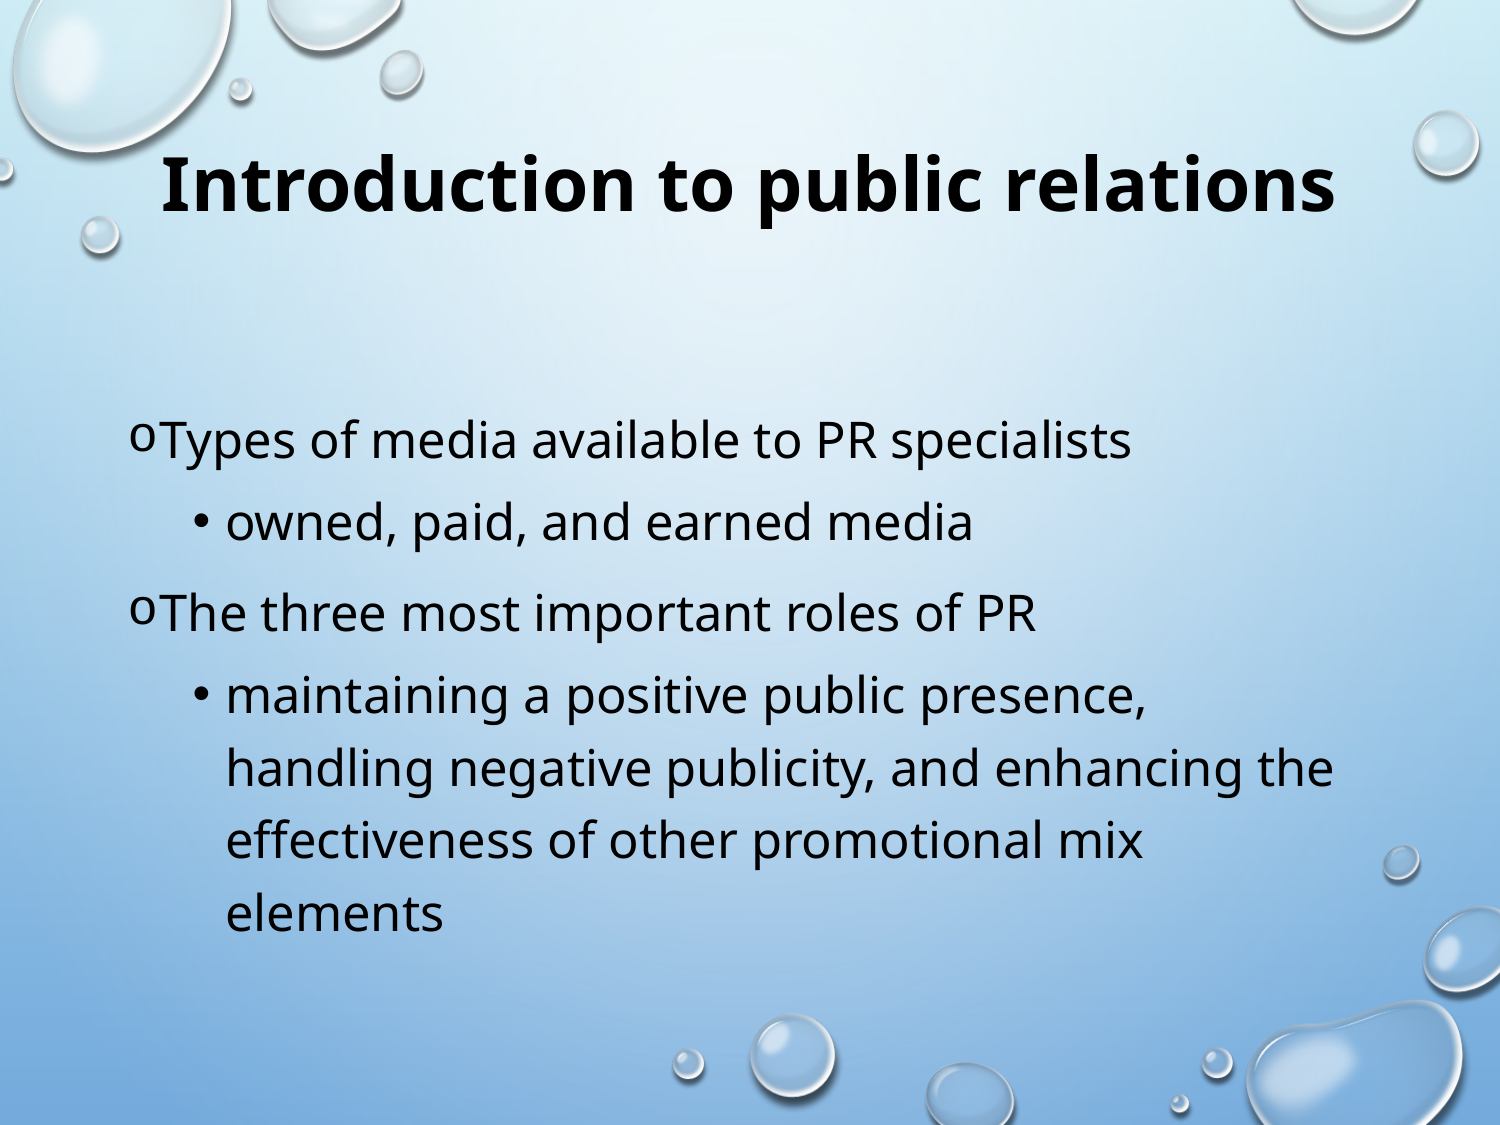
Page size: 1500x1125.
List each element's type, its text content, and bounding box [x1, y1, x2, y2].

title Introduction to public relations [112, 101, 1388, 364]
picture [0, 0, 1500, 1125]
list Types of media available to PR specialists owned, paid, and earned media The three most important roles of PR maintaining a positive public presence, handling negative publicity, and enhancing the effectiveness of other promotional mix elements [112, 388, 1388, 950]
